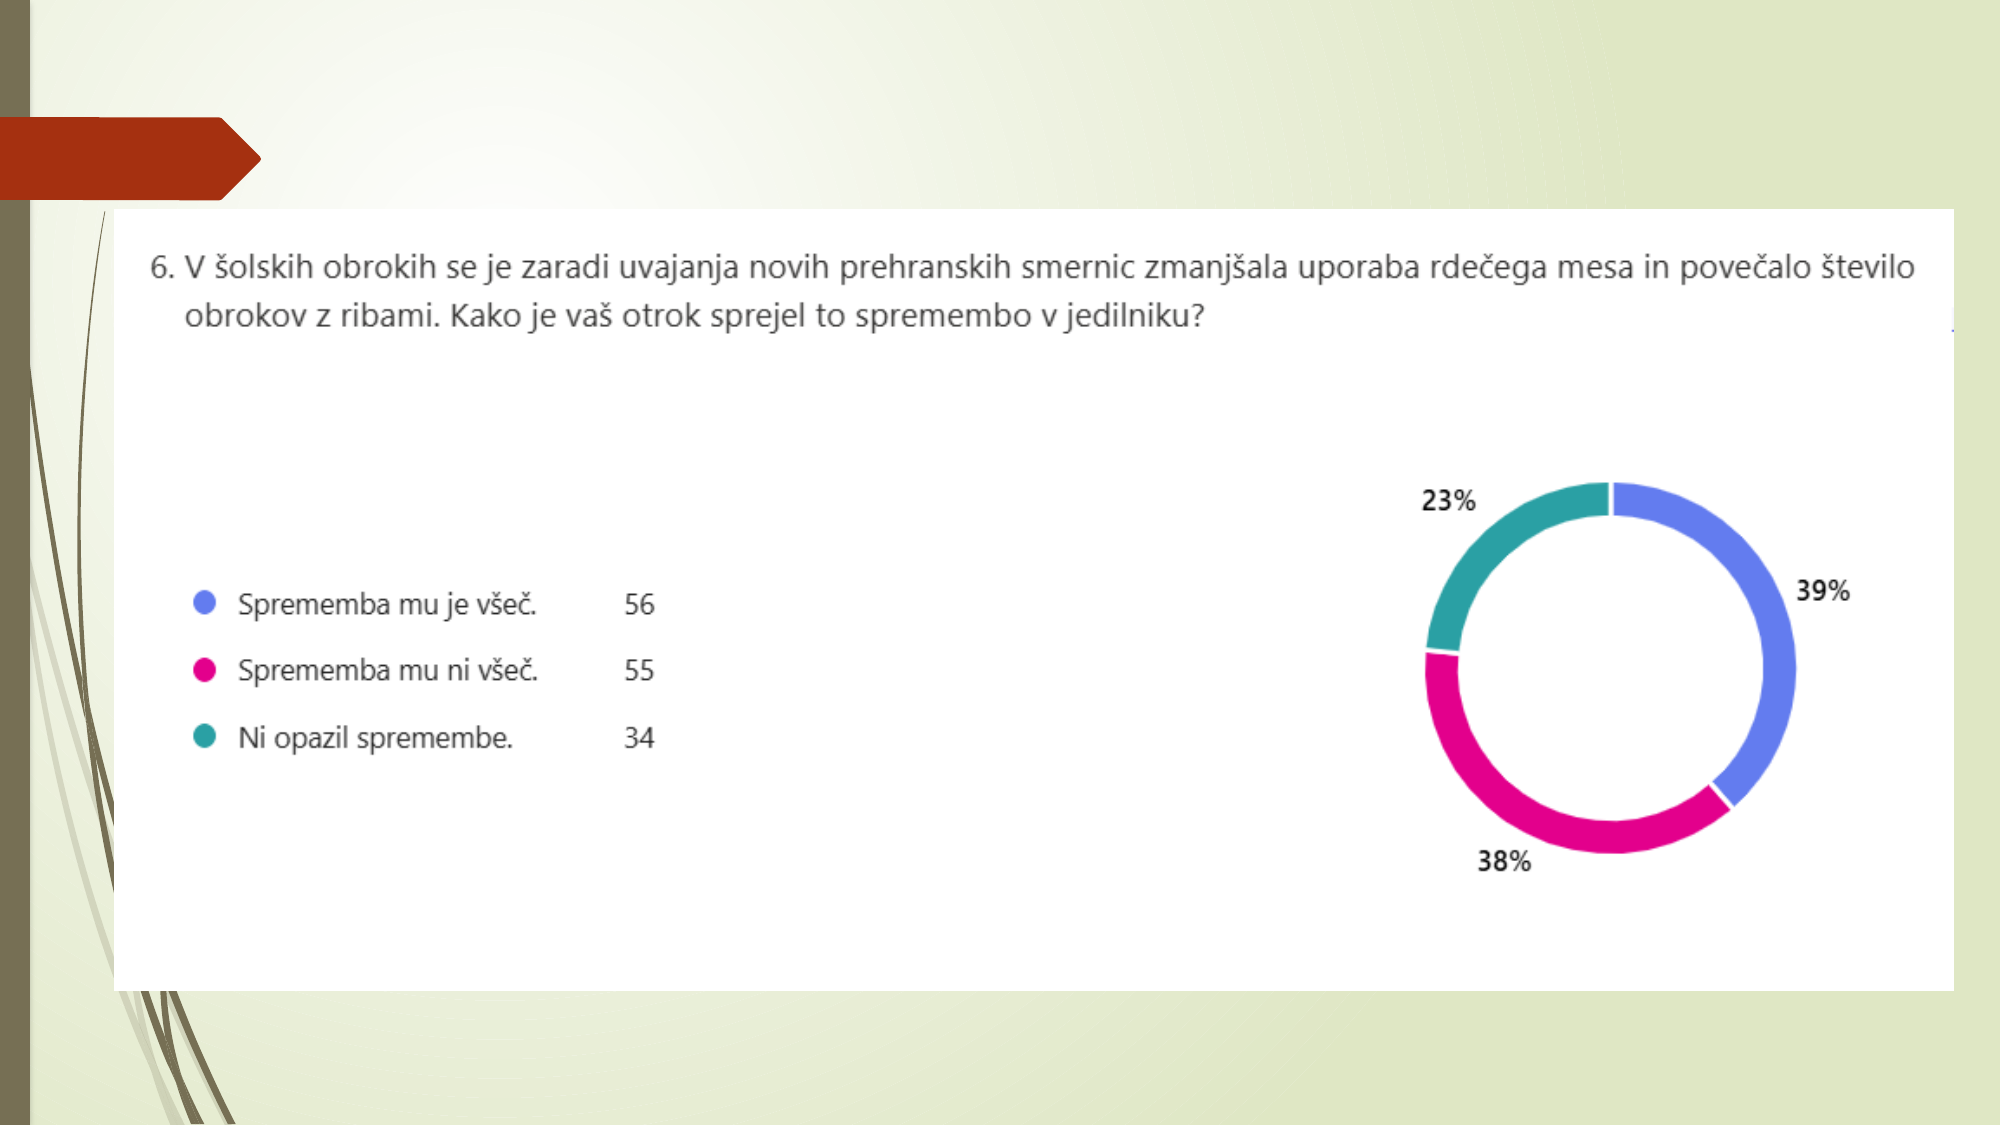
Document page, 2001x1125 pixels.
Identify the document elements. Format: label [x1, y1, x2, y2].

picture [114, 209, 1954, 991]
